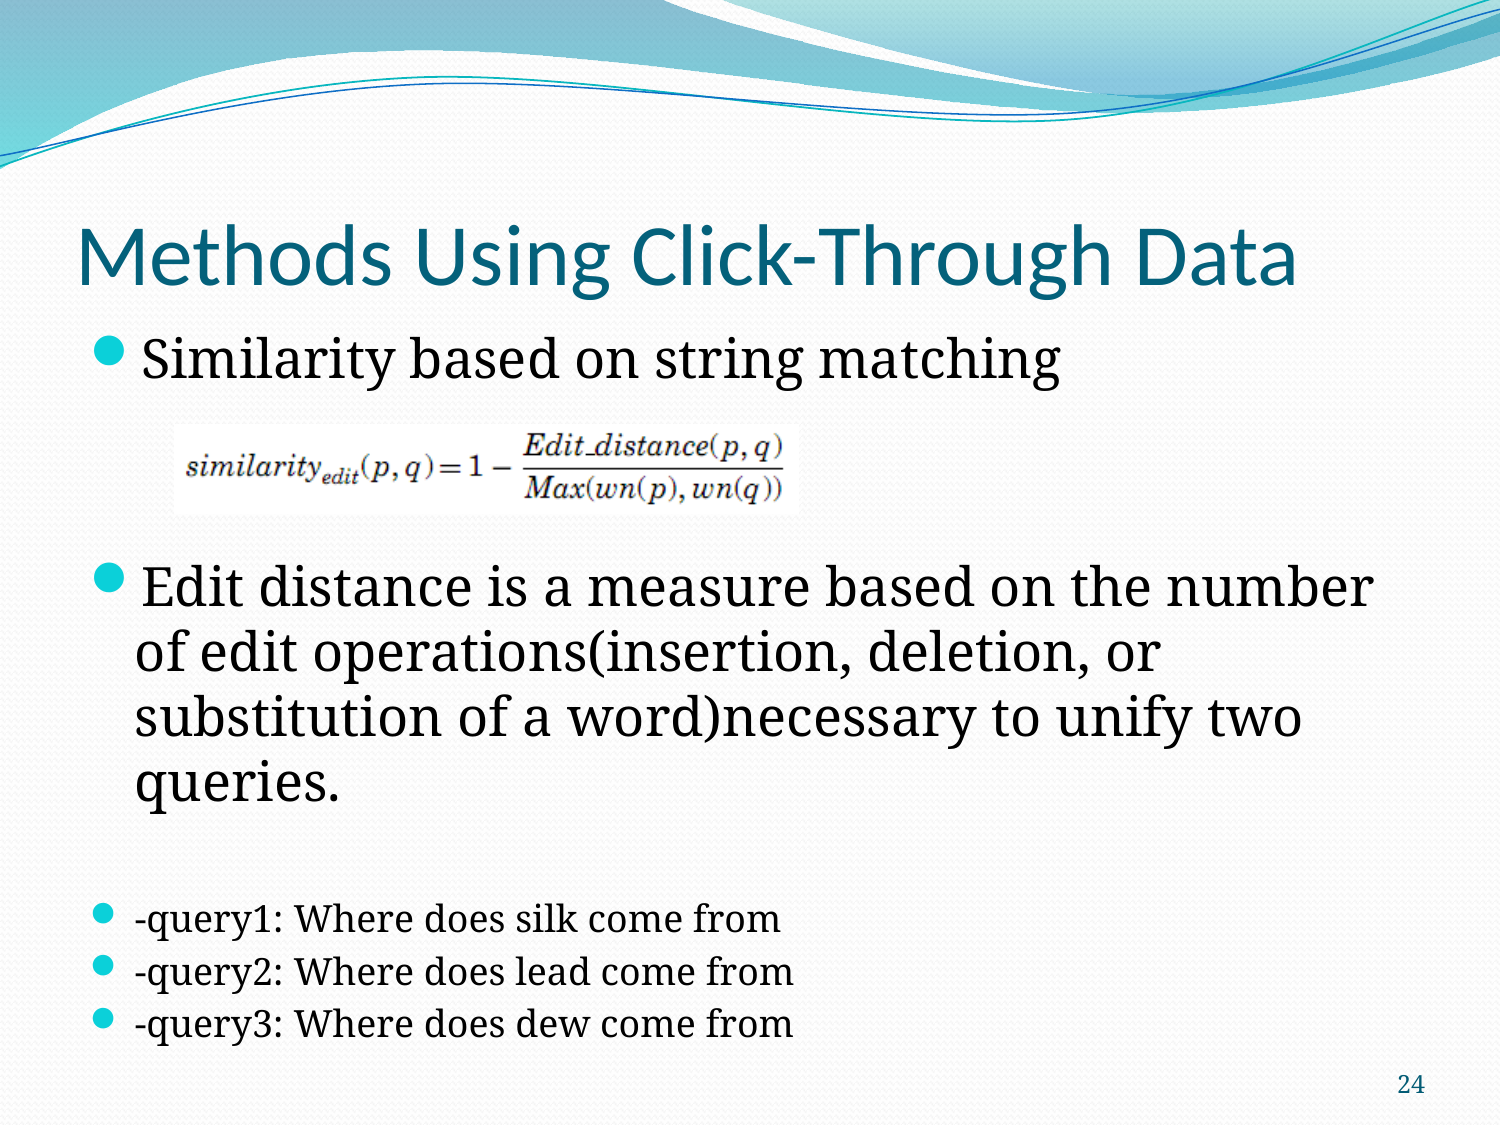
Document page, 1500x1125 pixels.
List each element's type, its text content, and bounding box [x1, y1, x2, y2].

slide_number 24 [1299, 1042, 1425, 1103]
picture [174, 424, 799, 515]
list Similarity based on string matching Edit distance is a measure based on the number of edit operations(insertion, deletion, or substitution of a word)necessary to unify two queries. -query1: Where does silk come from -query2: Where does lead come from -query3: Where does dew come from [75, 317, 1425, 1038]
title Methods Using Click-Through Data [75, 115, 1425, 303]
